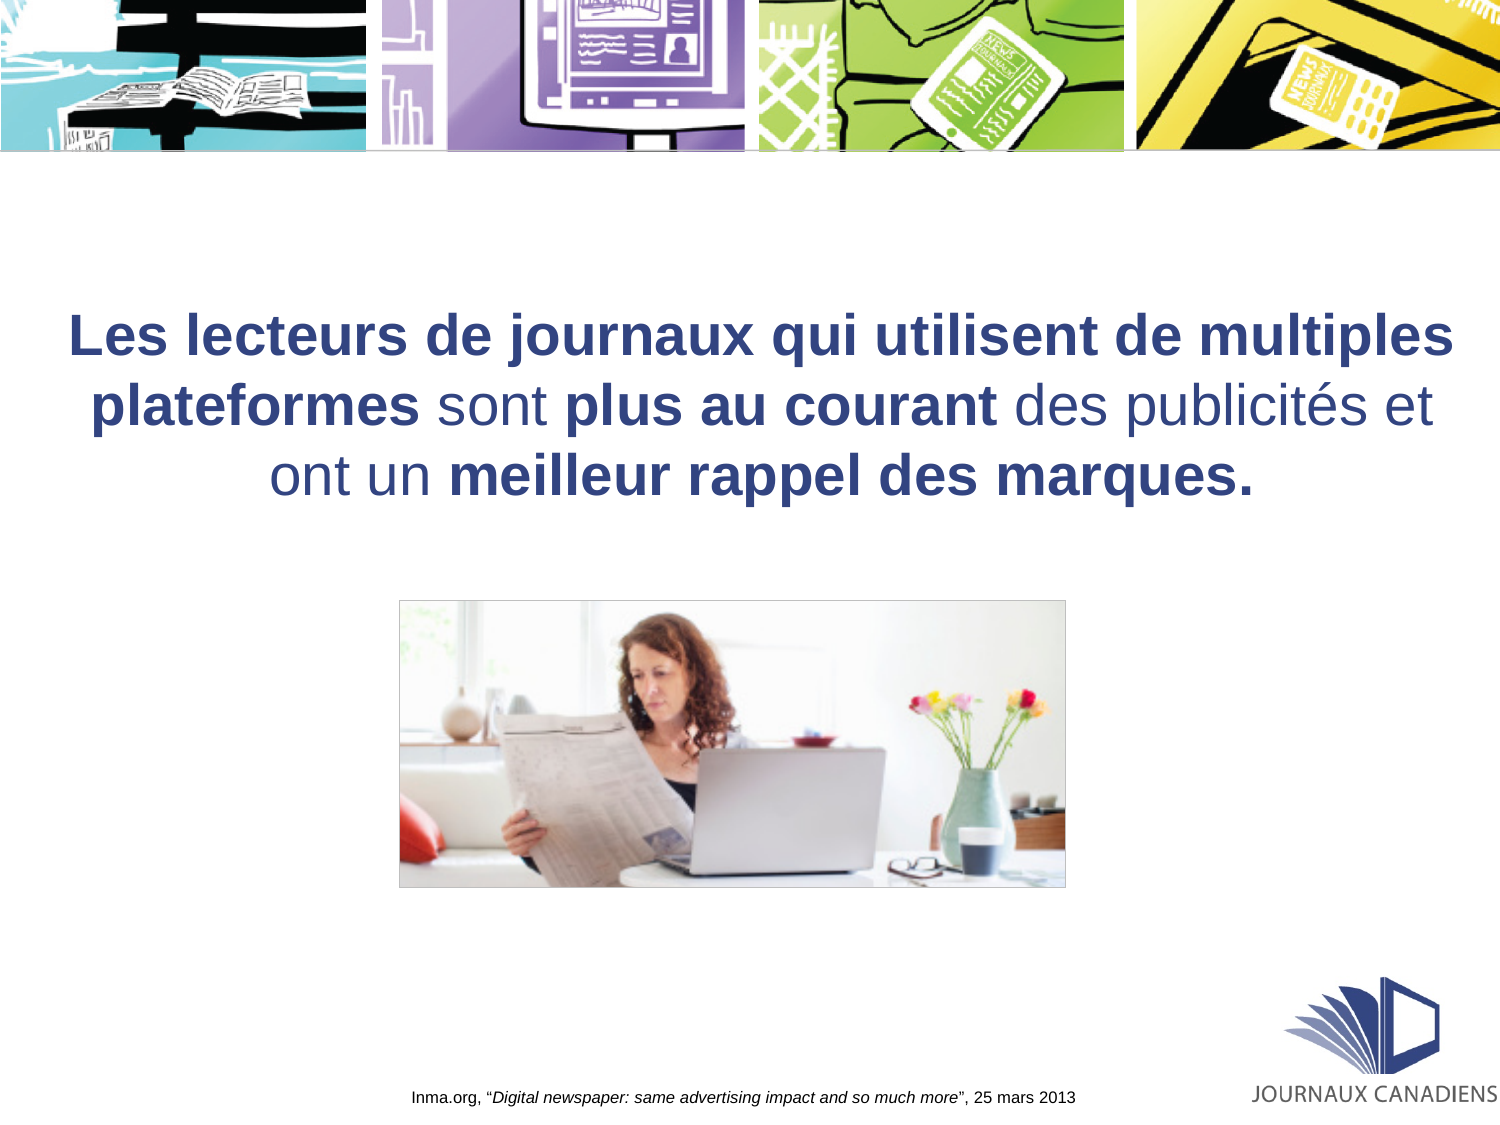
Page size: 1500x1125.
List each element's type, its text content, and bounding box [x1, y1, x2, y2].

picture [750, 0, 1500, 149]
picture [399, 599, 1066, 888]
text_box Les lecteurs de journaux qui utilisent de multiples plateformes sont plus au courant des publicités et ont un meilleur rappel des marques. [49, 289, 1475, 515]
picture [0, 0, 367, 150]
picture [1247, 975, 1498, 1105]
picture [379, 0, 745, 149]
text_box Inma.org, “Digital newspaper: same advertising impact and so much more”, 25 mars 2013 [374, 1079, 1113, 1125]
